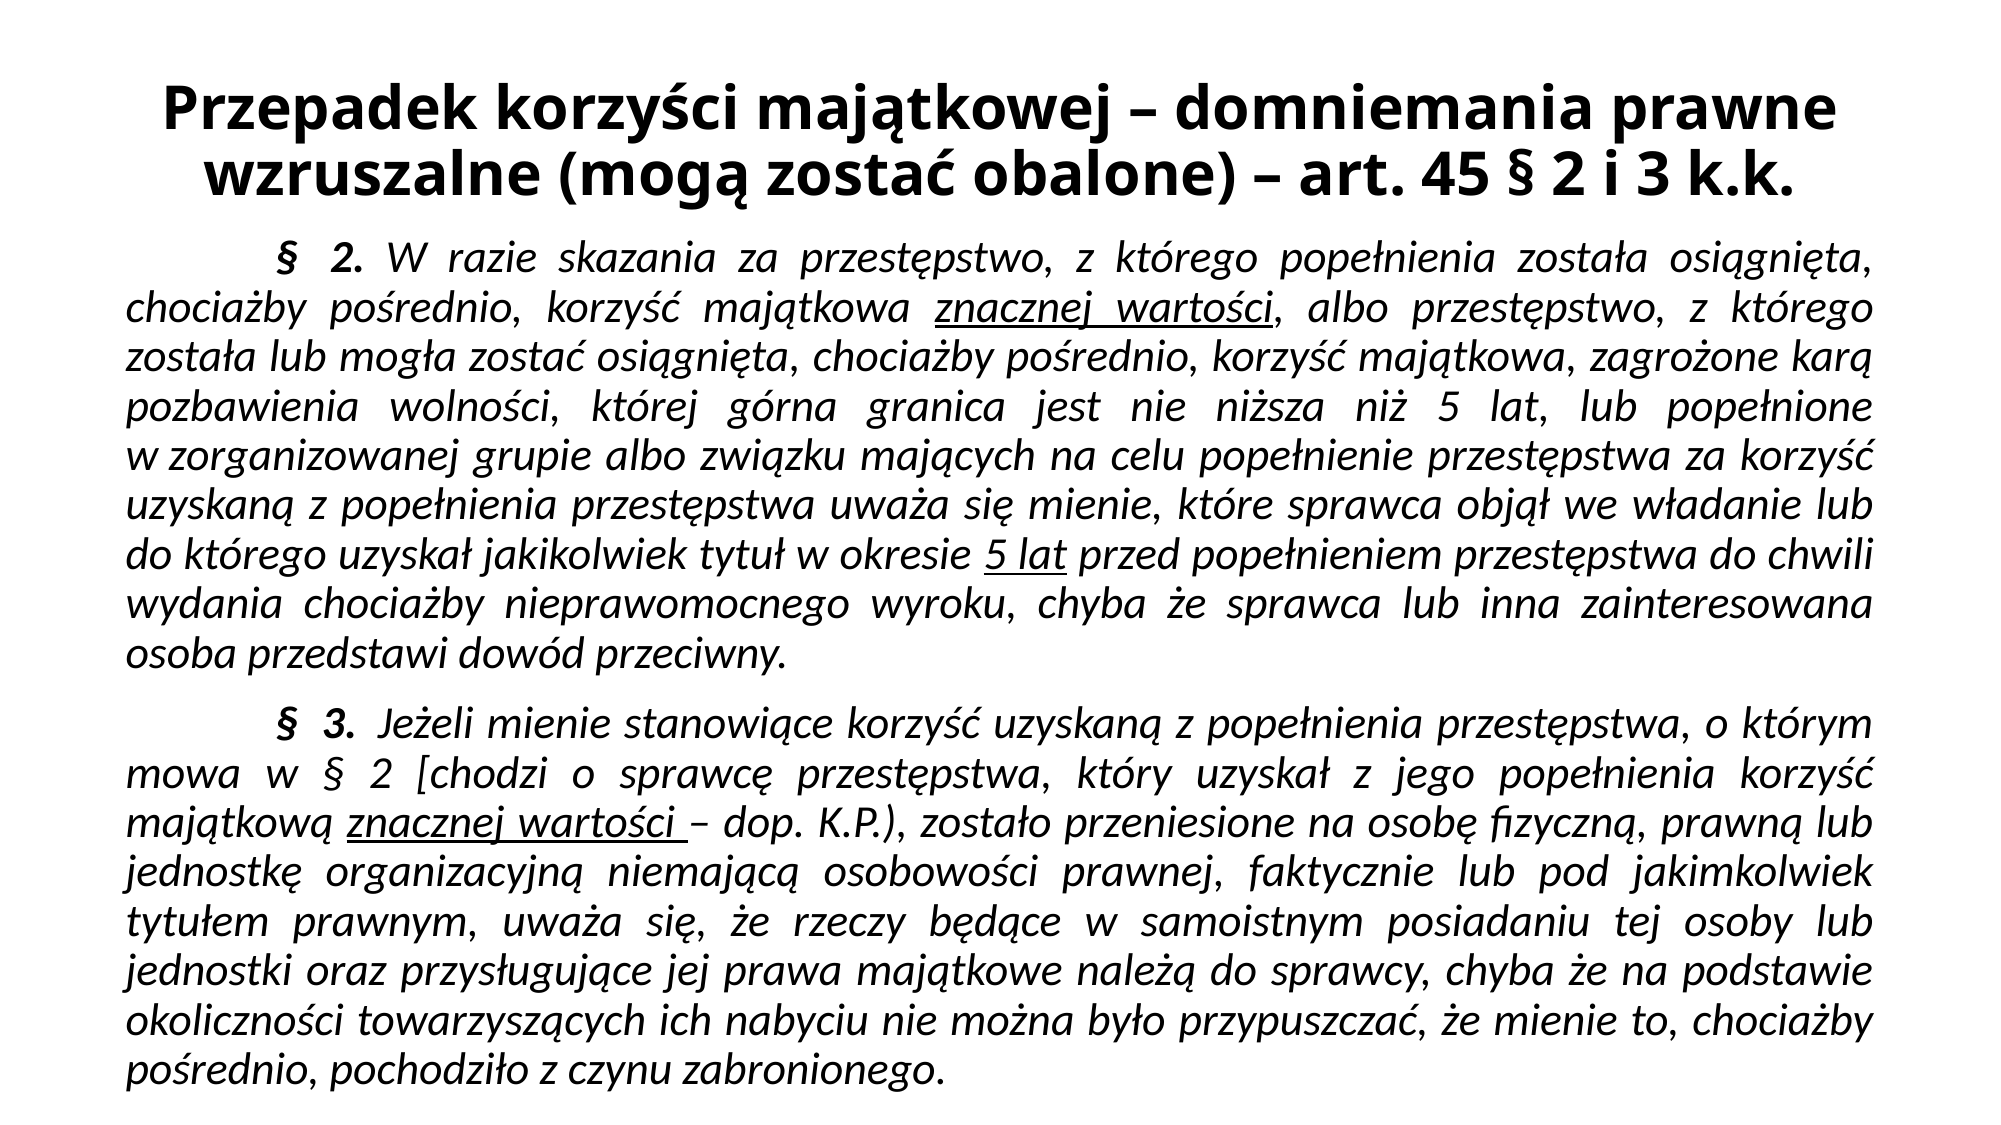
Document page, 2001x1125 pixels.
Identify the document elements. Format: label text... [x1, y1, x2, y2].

list § 2. W razie skazania za przestępstwo, z którego popełnienia została osiągnięta, chociażby pośrednio, korzyść majątkowa znacznej wartości, albo przestępstwo, z którego została lub mogła zostać osiągnięta, chociażby pośrednio, korzyść majątkowa, zagrożone karą pozbawienia wolności, której górna granica jest nie niższa niż 5 lat, lub popełnione w zorganizowanej grupie albo związku mających na celu popełnienie przestępstwa za korzyść uzyskaną z popełnienia przestępstwa uważa się mienie, które sprawca objął we władanie lub do którego uzyskał jakikolwiek tytuł w okresie 5 lat przed popełnieniem przestępstwa do chwili wydania chociażby nieprawomocnego wyroku, chyba że sprawca lub inna zainteresowana osoba przedstawi dowód przeciwny. § 3. Jeżeli mienie stanowiące korzyść uzyskaną z popełnienia przestępstwa, o którym mowa w § 2 [chodzi o sprawcę przestępstwa, który uzyskał z jego popełnienia korzyść majątkową znacznej wartości – dop. K.P.), zostało przeniesione na osobę fizyczną, prawną lub jednostkę organizacyjną niemającą osobowości prawnej, faktycznie lub pod jakimkolwiek tytułem prawnym, uważa się, że rzeczy będące w samoistnym posiadaniu tej osoby lub jednostki oraz przysługujące jej prawa majątkowe należą do sprawcy, chyba że na podstawie okoliczności towarzyszących ich nabyciu nie można było przypuszczać, że mienie to, chociażby pośrednio, pochodziło z czynu zabronionego. [110, 225, 1890, 1098]
title Przepadek korzyści majątkowej – domniemania prawne wzruszalne (mogą zostać obalone) – art. 45 § 2 i 3 k.k. [137, 59, 1863, 225]
